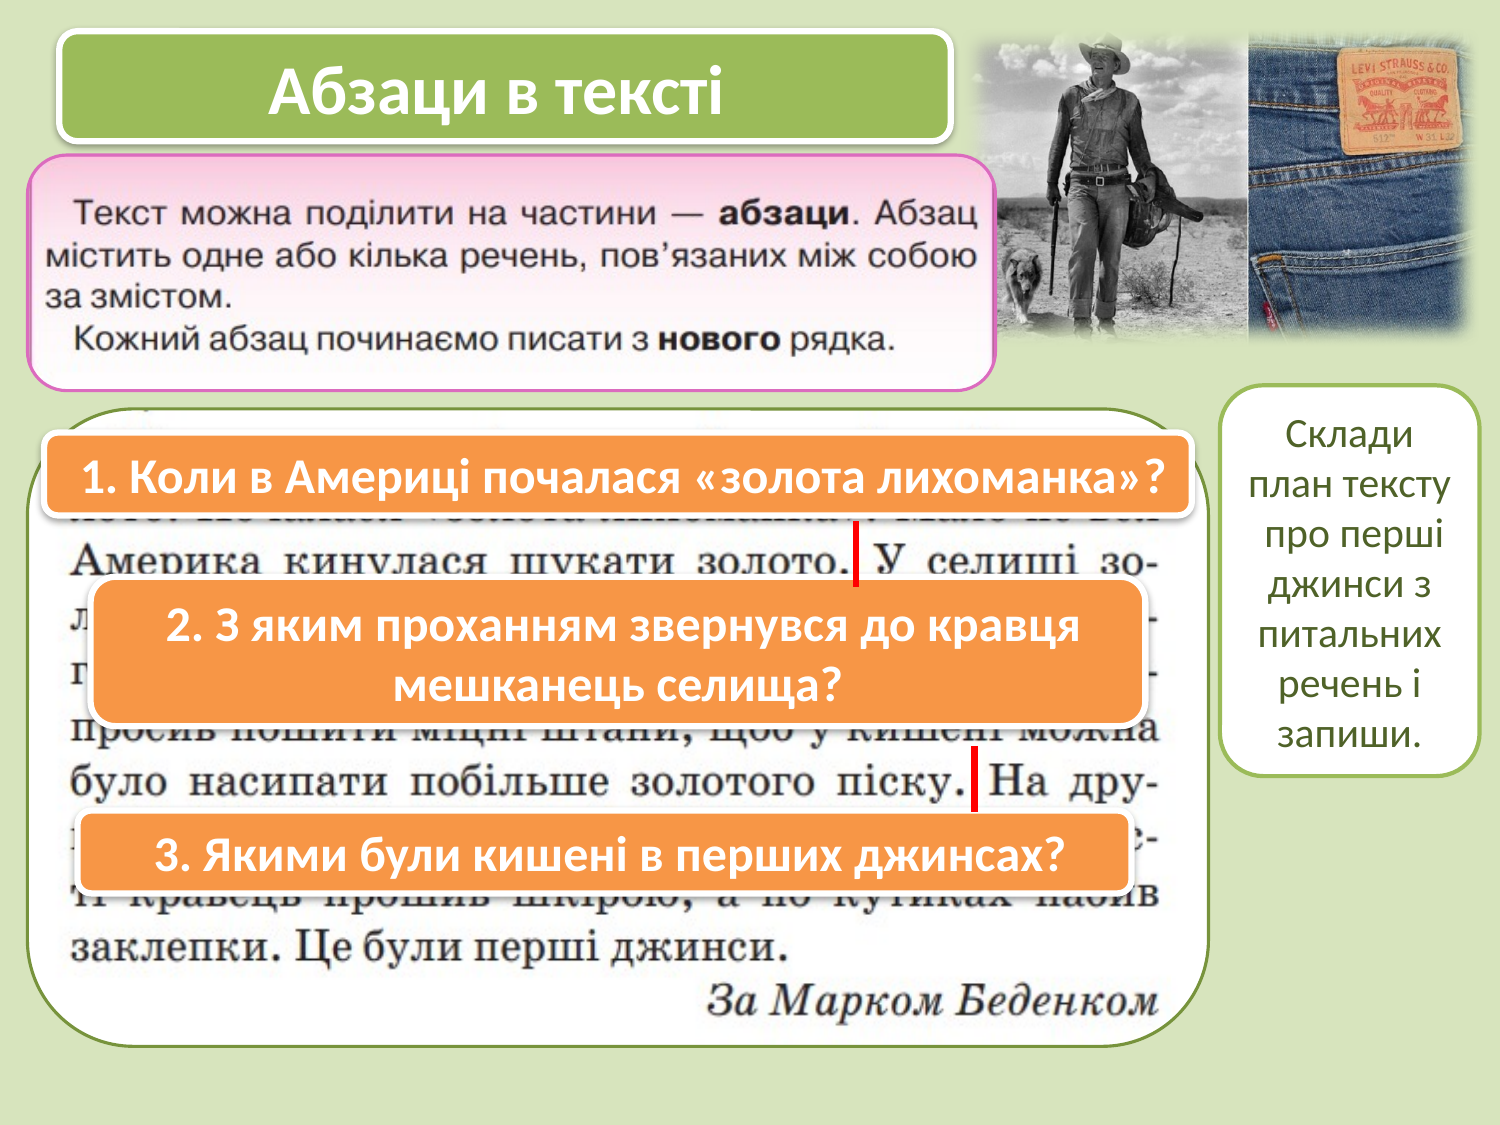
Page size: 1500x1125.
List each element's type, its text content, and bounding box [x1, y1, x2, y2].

text_box Абзаци в тексті [56, 27, 954, 145]
text_box Склади план тексту про перші джинси з питальних речень і запиши. [1217, 383, 1482, 779]
picture [27, 408, 1209, 1047]
picture [27, 26, 1480, 391]
